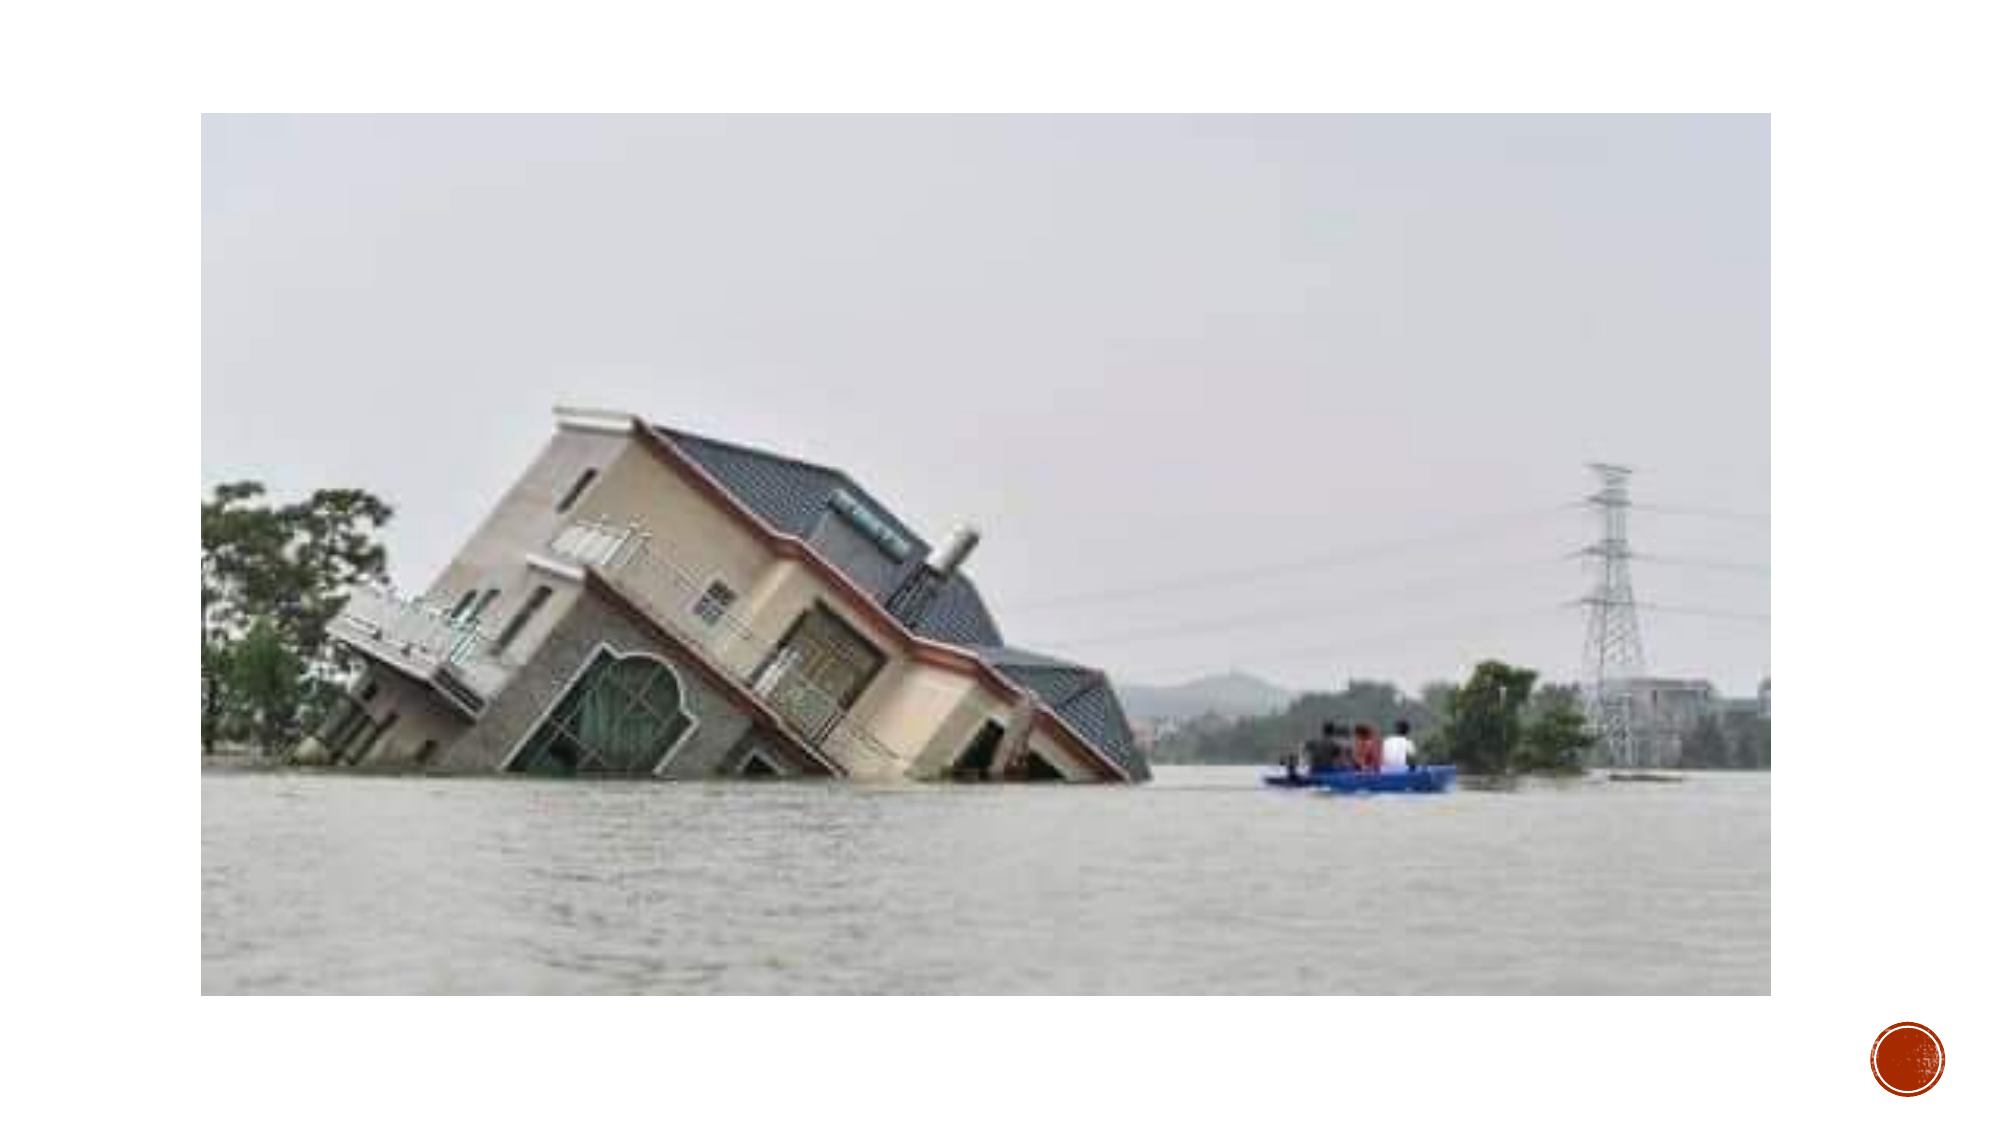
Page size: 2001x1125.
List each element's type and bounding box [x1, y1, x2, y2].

picture [201, 113, 1771, 996]
